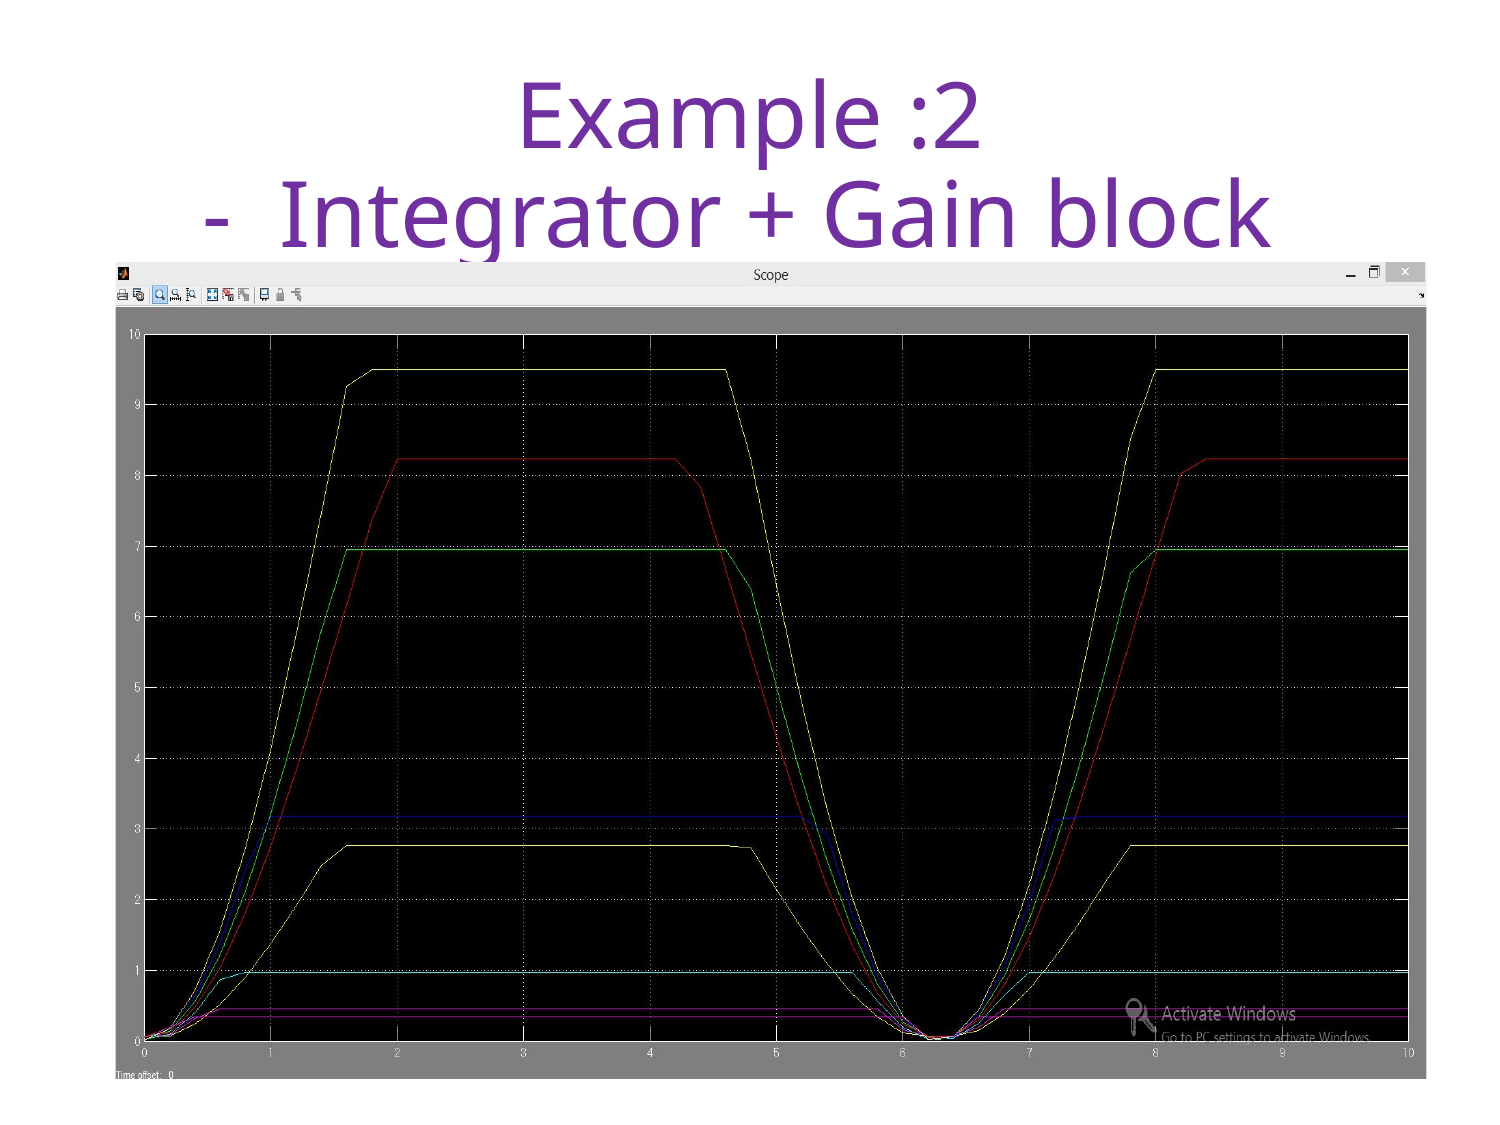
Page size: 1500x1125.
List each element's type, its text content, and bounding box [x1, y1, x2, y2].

title Example :2 - Integrator + Gain block [103, 59, 1397, 278]
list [115, 262, 1427, 1079]
